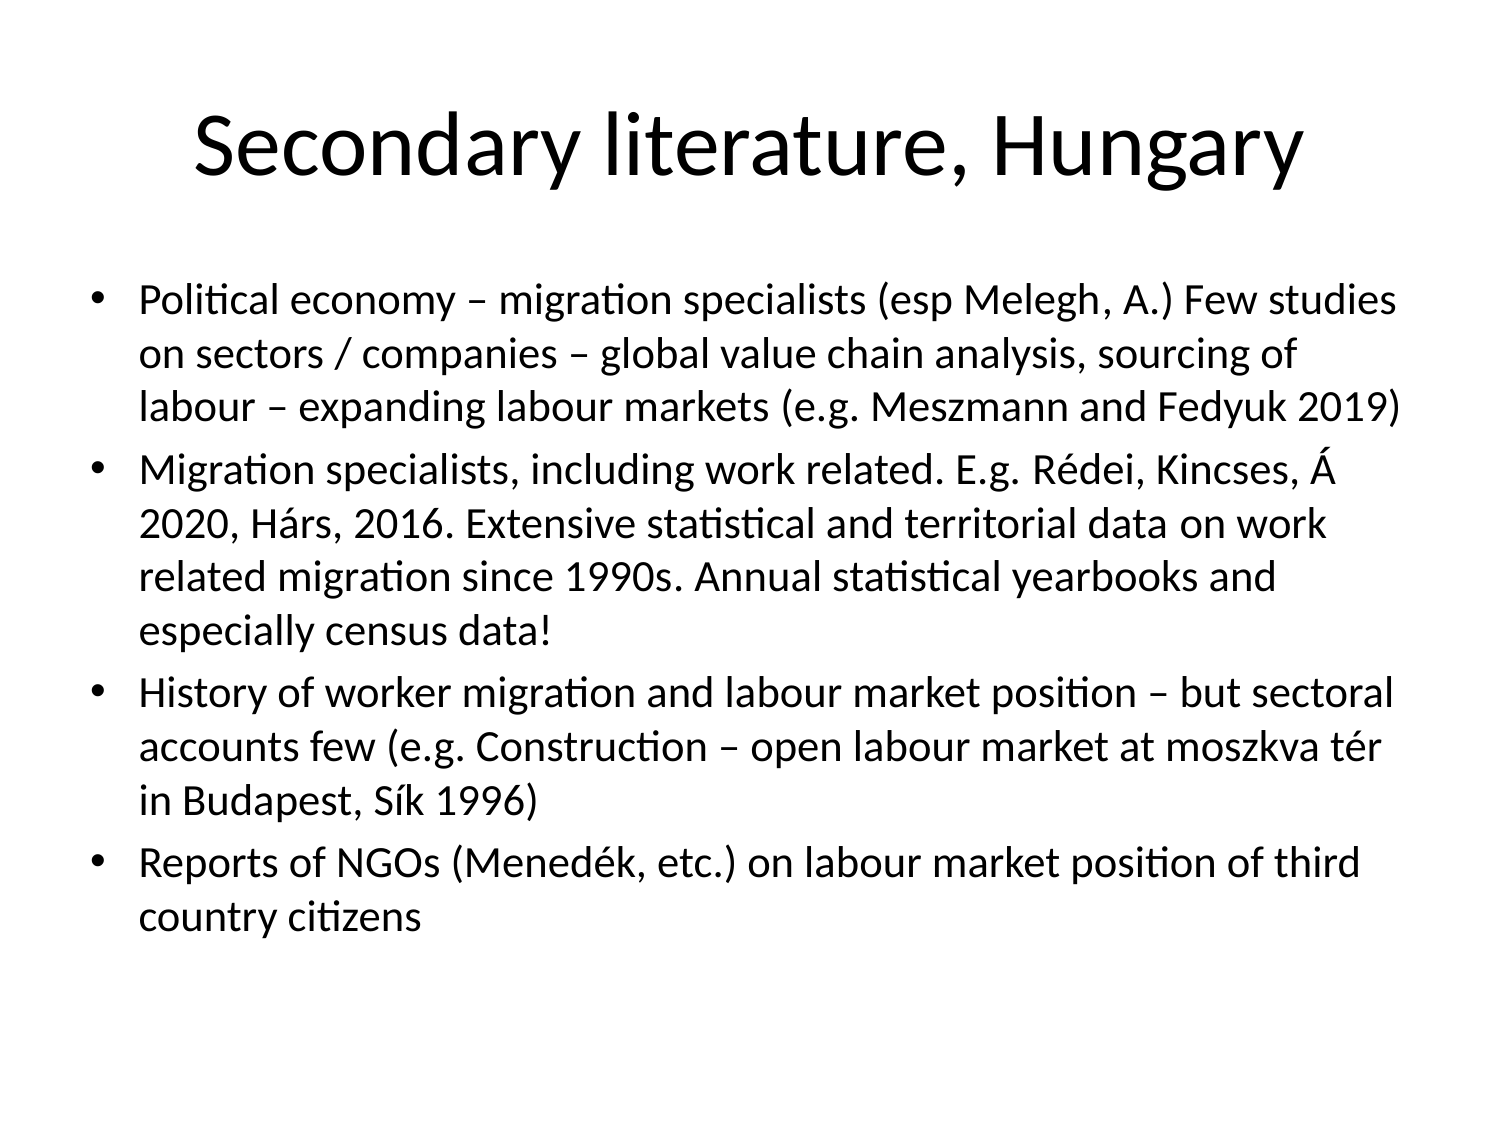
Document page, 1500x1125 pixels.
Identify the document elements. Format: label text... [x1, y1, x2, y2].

list Political economy – migration specialists (esp Melegh, A.) Few studies on sectors / companies – global value chain analysis, sourcing of labour – expanding labour markets (e.g. Meszmann and Fedyuk 2019) Migration specialists, including work related. E.g. Rédei, Kincses, Á 2020, Hárs, 2016. Extensive statistical and territorial data on work related migration since 1990s. Annual statistical yearbooks and especially census data! History of worker migration and labour market position – but sectoral accounts few (e.g. Construction – open labour market at moszkva tér in Budapest, Sík 1996) Reports of NGOs (Menedék, etc.) on labour market position of third country citizens [75, 262, 1425, 1005]
title Secondary literature, Hungary [75, 45, 1425, 233]
